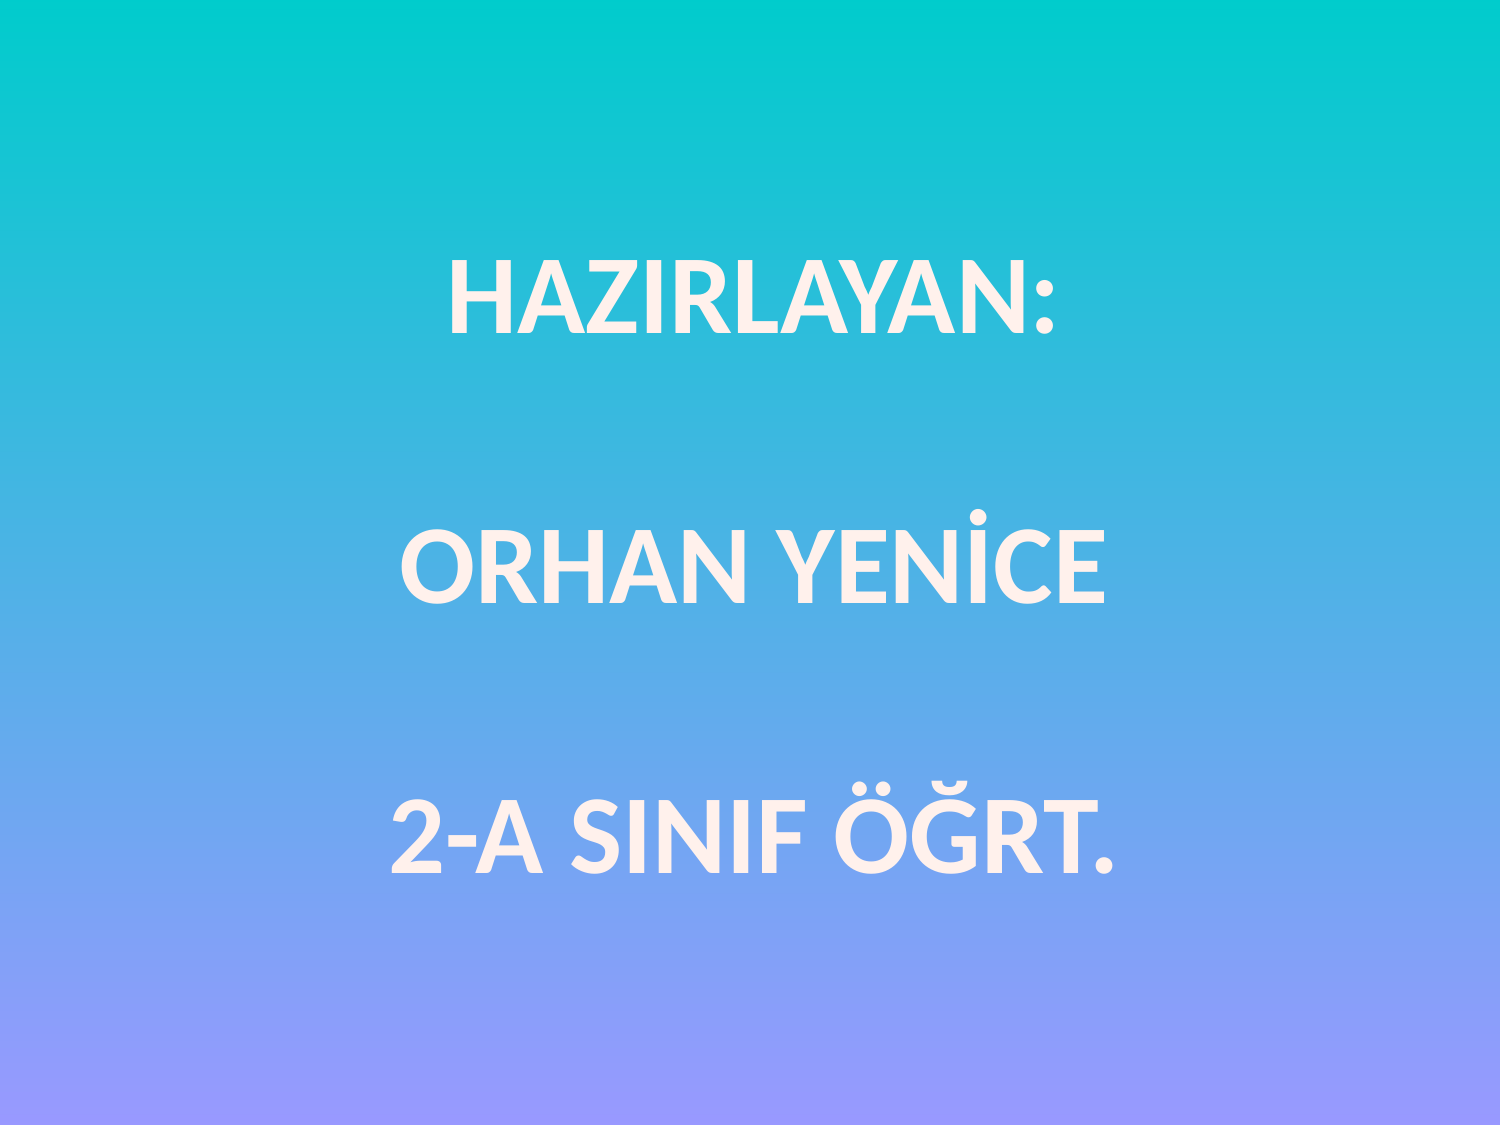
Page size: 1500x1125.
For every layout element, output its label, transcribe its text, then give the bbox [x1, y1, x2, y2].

text_box HAZIRLAYAN: ORHAN YENİCE 2-A SINIF ÖĞRT. [289, 213, 1220, 904]
